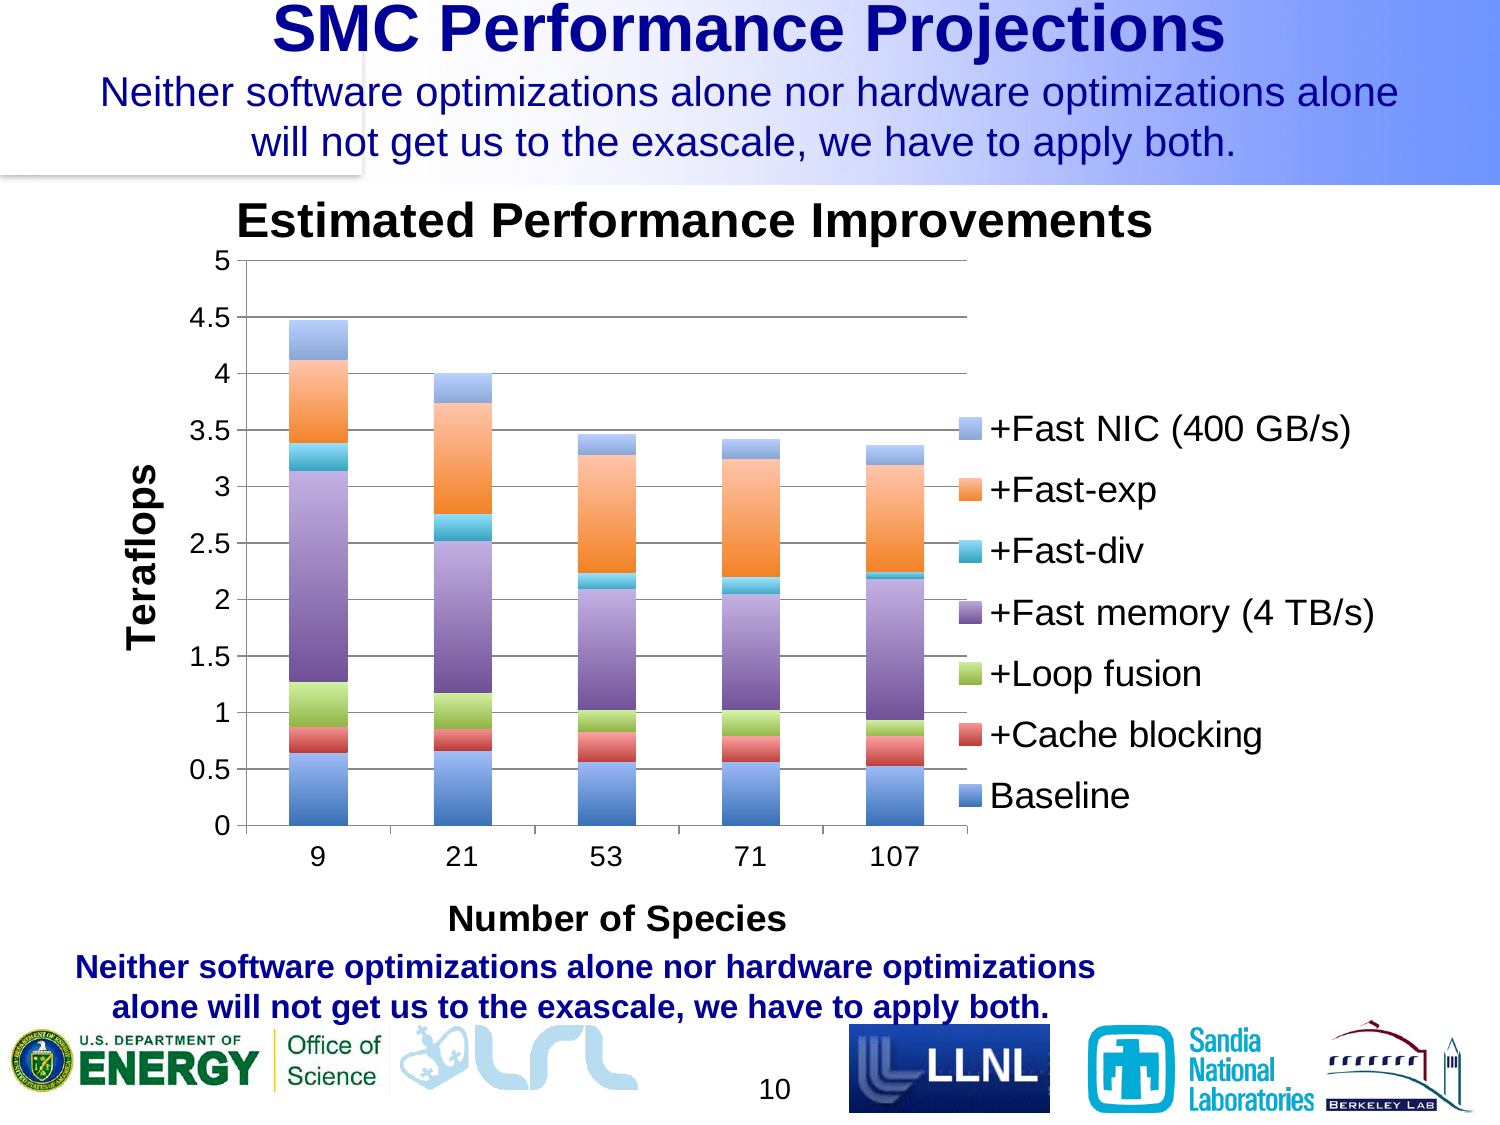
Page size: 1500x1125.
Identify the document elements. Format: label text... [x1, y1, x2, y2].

picture [0, 175, 104, 185]
list Neither software optimizations alone nor hardware optimizations alone will not get us to the exascale, we have to apply both. [24, 937, 1148, 1010]
picture [0, 1014, 390, 1125]
picture [399, 1024, 638, 1090]
slide_number 9 [599, 1062, 951, 1113]
picture [849, 1024, 1050, 1113]
chart [104, 162, 1396, 951]
title SMC Performance Projections Neither software optimizations alone nor hardware optimizations alone will not get us to the exascale, we have to apply both. [74, 24, 1426, 176]
picture [363, 0, 1500, 185]
picture [1325, 1020, 1475, 1113]
